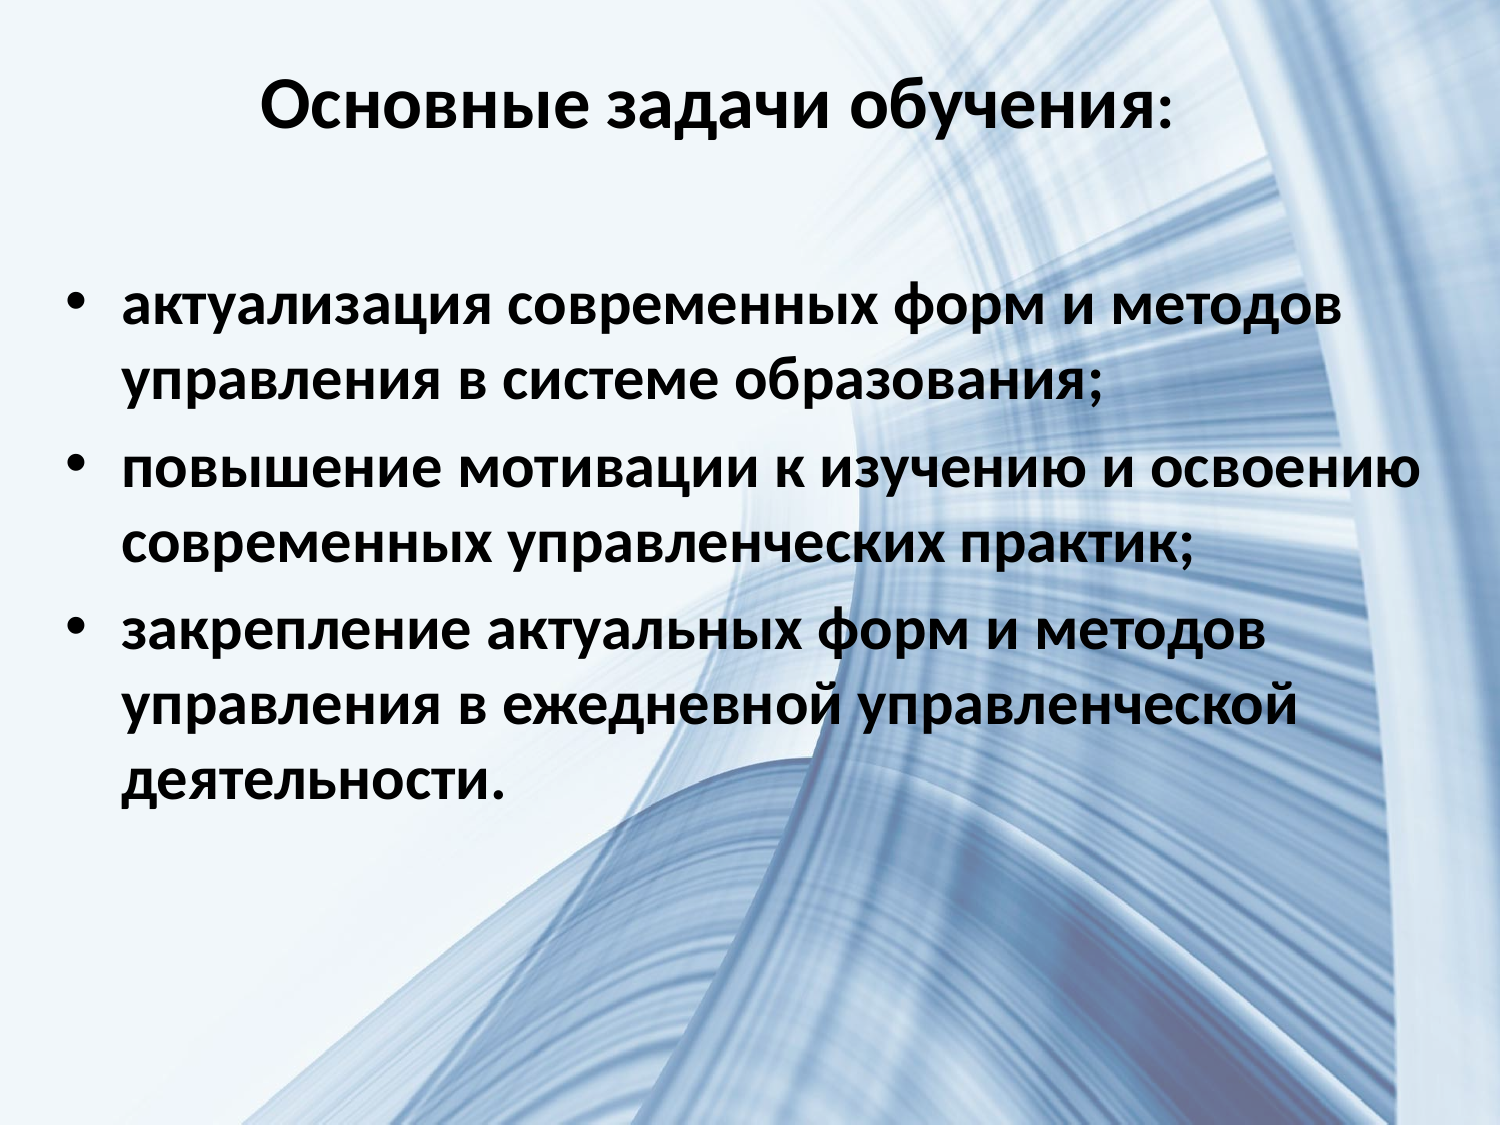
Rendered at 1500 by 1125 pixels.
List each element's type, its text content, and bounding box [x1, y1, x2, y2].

list актуализация современных форм и методов управления в системе образования; повышение мотивации к изучению и освоению современных управленческих практик; закрепление актуальных форм и методов управления в ежедневной управленческой деятельности. [50, 254, 1475, 891]
title Основные задачи обучения: [75, 45, 1376, 233]
